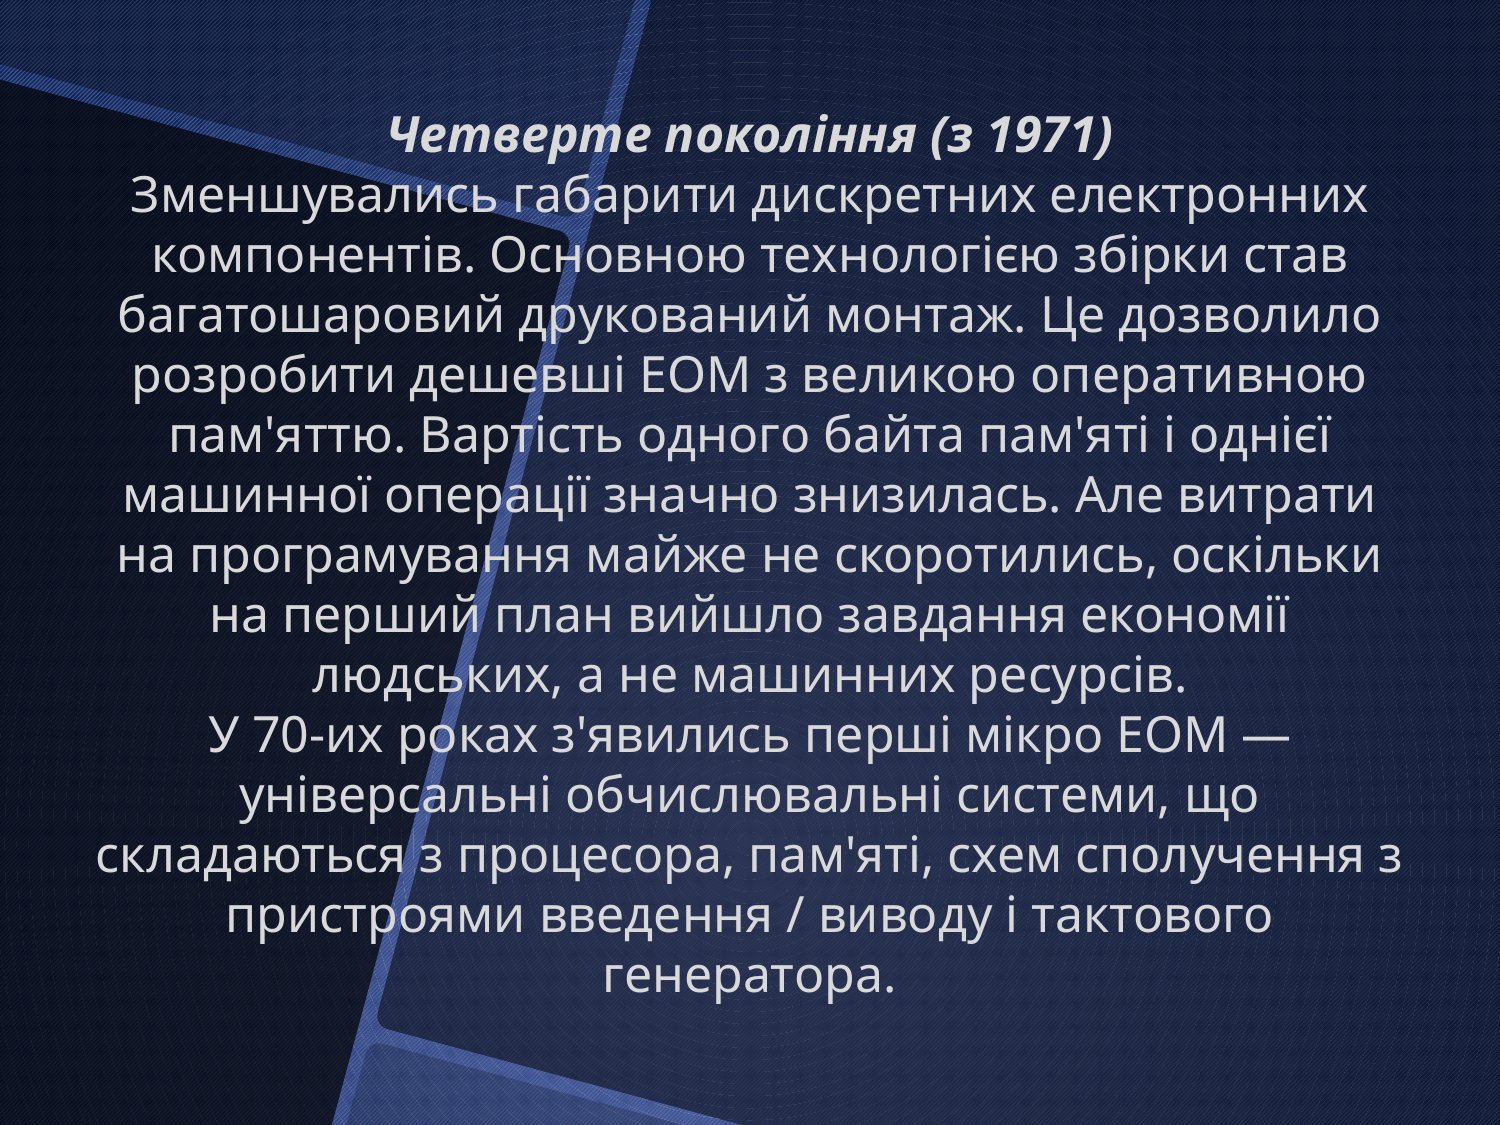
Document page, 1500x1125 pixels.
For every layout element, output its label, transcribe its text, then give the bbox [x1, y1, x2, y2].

title Четверте покоління (з 1971) Зменшувались габарити дискретних електронних компонентів. Основною технологією збірки став багатошаровий друкований монтаж. Це дозволило розробити дешевші ЕОМ з великою оперативною пам'яттю. Вартість одного байта пам'яті і однієї машинної операції значно знизилась. Але витрати на програмування майже не скоротились, оскільки на перший план вийшло завдання економії людських, а не машинних ресурсів. У 70-их роках з'явились перші мікро ЕОМ — універсальні обчислювальні системи, що складаються з процесора, пам'яті, схем сполучення з пристроями введення / виводу і тактового генератора. [75, 45, 1425, 1071]
